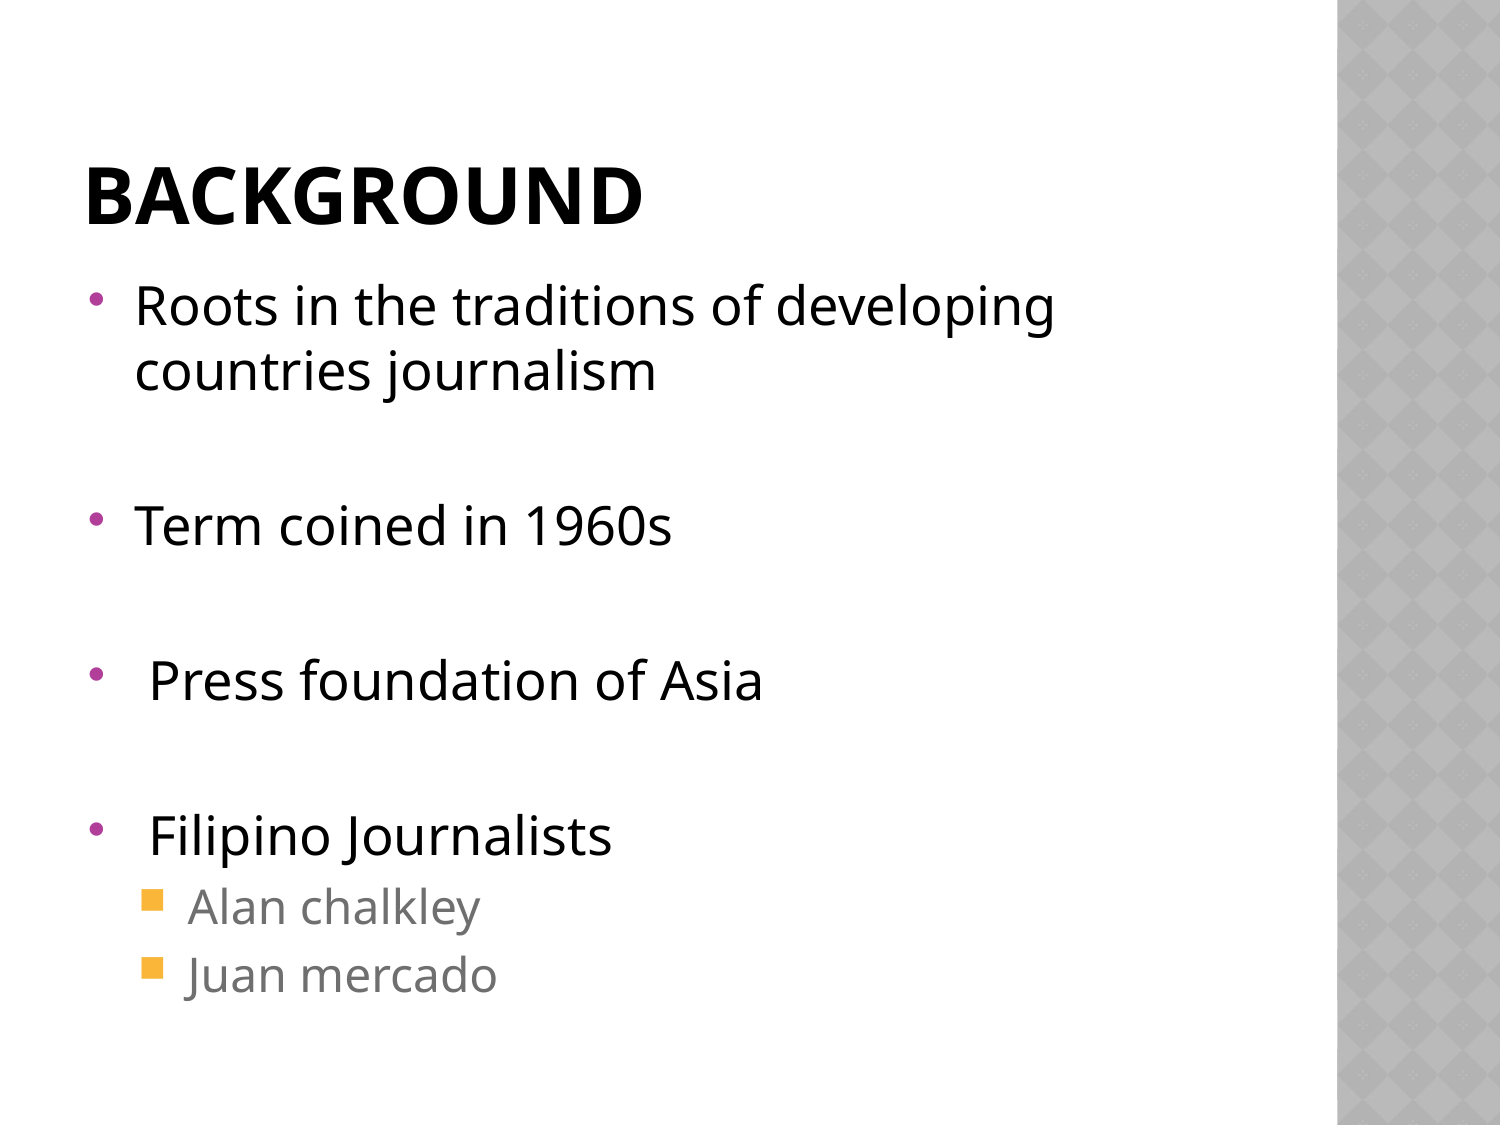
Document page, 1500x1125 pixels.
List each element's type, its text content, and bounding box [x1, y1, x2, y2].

list Roots in the traditions of developing countries journalism Term coined in 1960s Press foundation of Asia Filipino Journalists Alan chalkley Juan mercado [75, 264, 1263, 1059]
title background [75, 52, 1263, 240]
